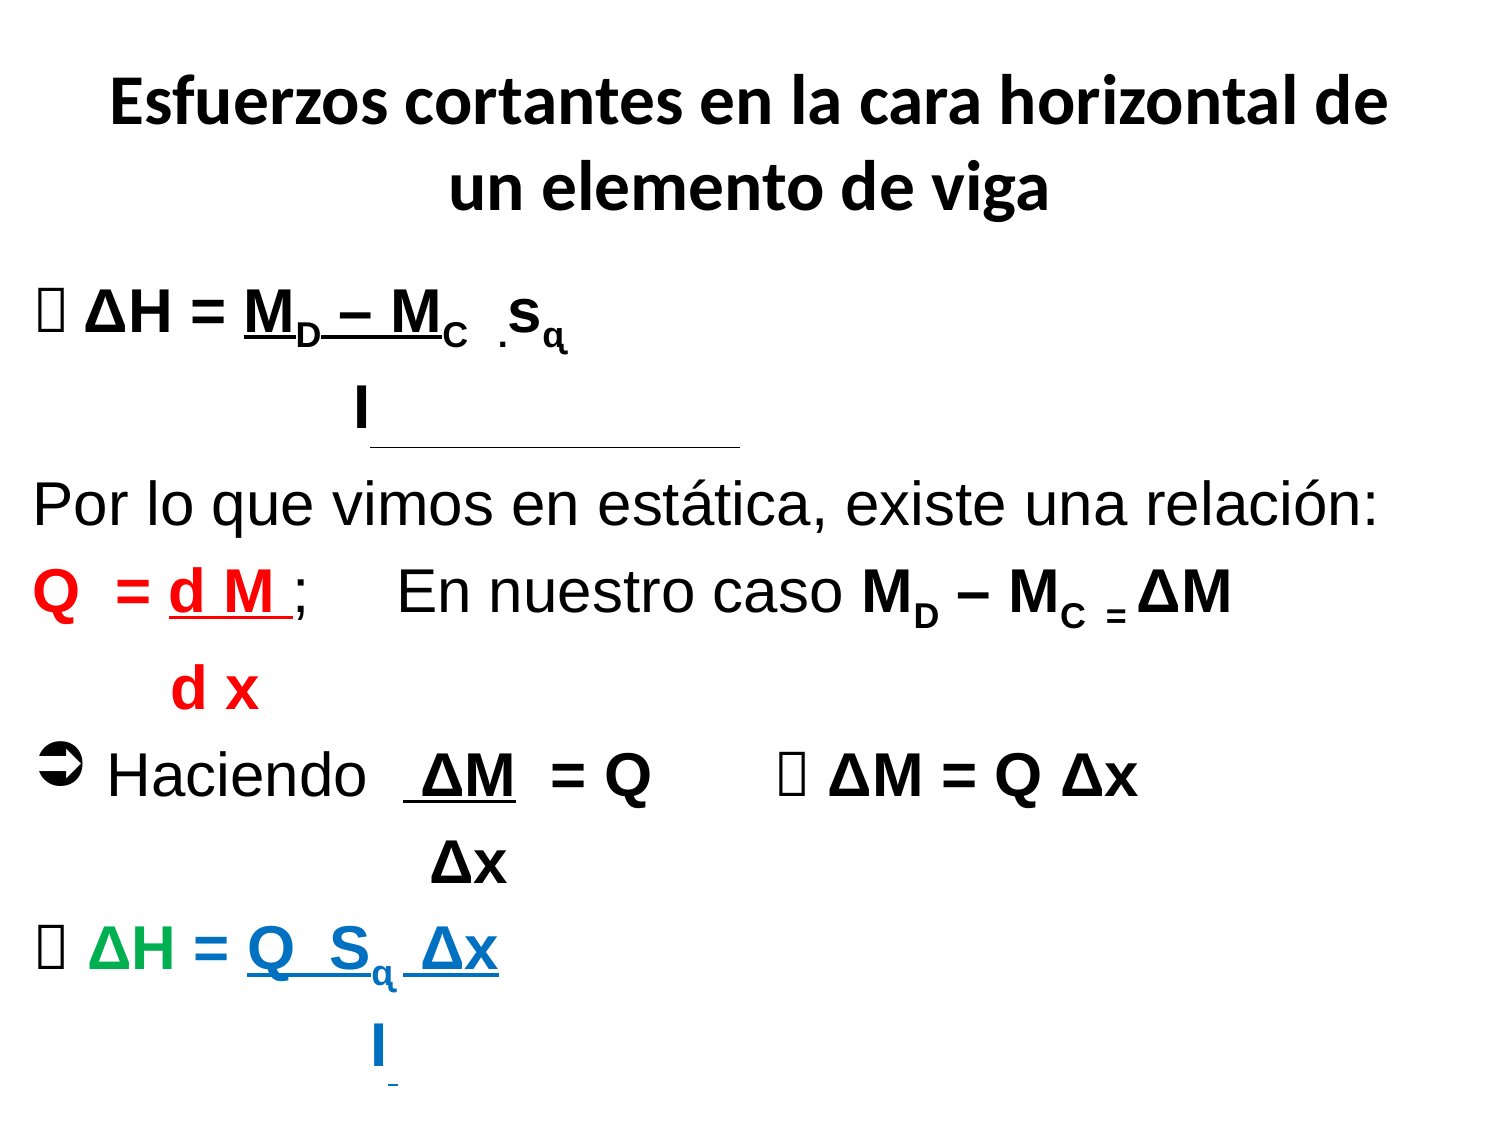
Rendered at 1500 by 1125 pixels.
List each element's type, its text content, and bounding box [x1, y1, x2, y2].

title Esfuerzos cortantes en la cara horizontal de un elemento de viga [75, 45, 1425, 233]
list  ΔH = MD – MC .sᶐ I Por lo que vimos en estática, existe una relación: Q = d M ; En nuestro caso MD – MC = ΔM d x Haciendo ΔM = Q  ΔM = Q Δx Δx  ΔH = Q Sᶐ Δx I [17, 262, 1425, 1106]
